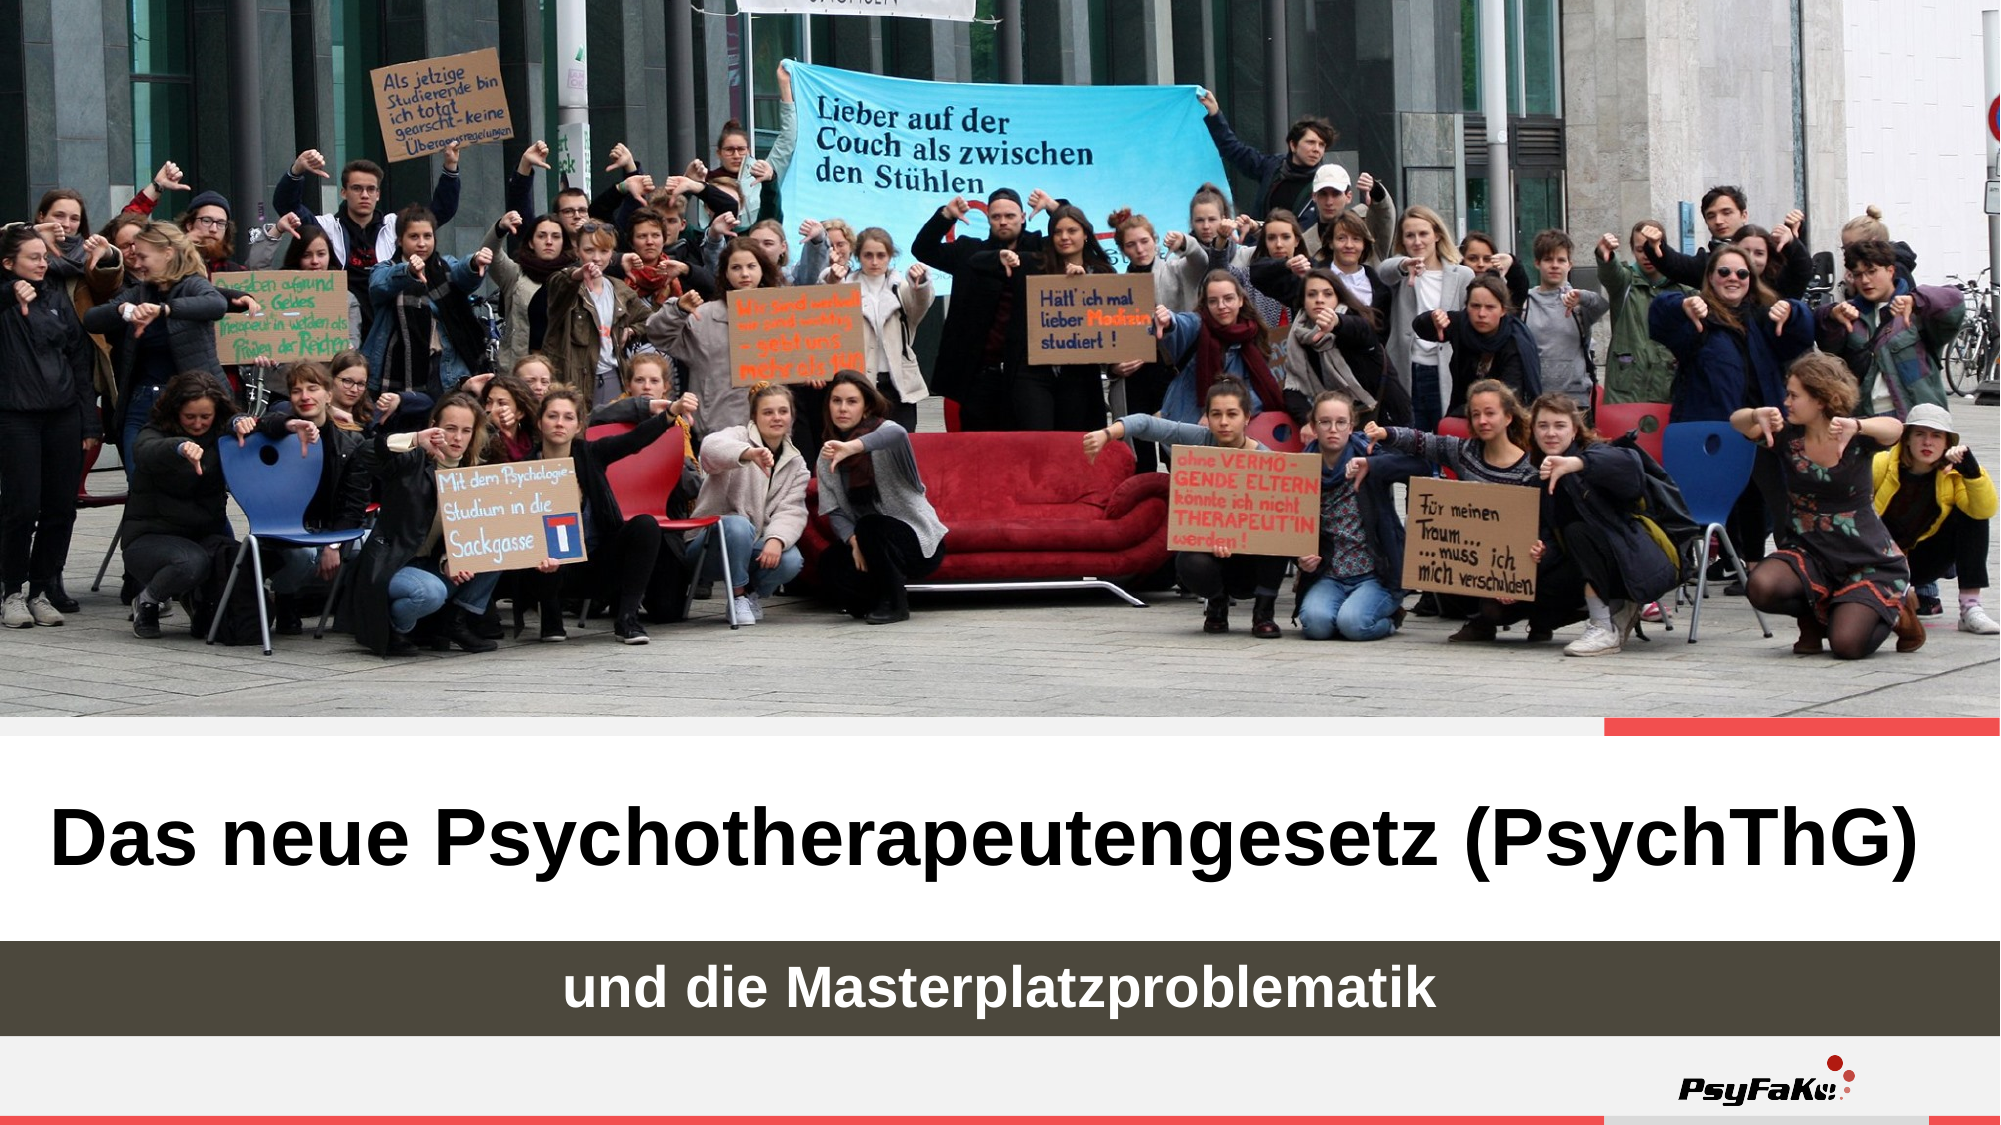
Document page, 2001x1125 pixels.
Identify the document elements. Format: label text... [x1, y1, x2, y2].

text_box und die Masterplatzproblematik [0, 941, 2000, 1037]
picture [0, 0, 2000, 717]
picture [1678, 1055, 1855, 1106]
text_box Das neue Psychotherapeutengesetz (PsychThG) [0, 736, 2000, 941]
